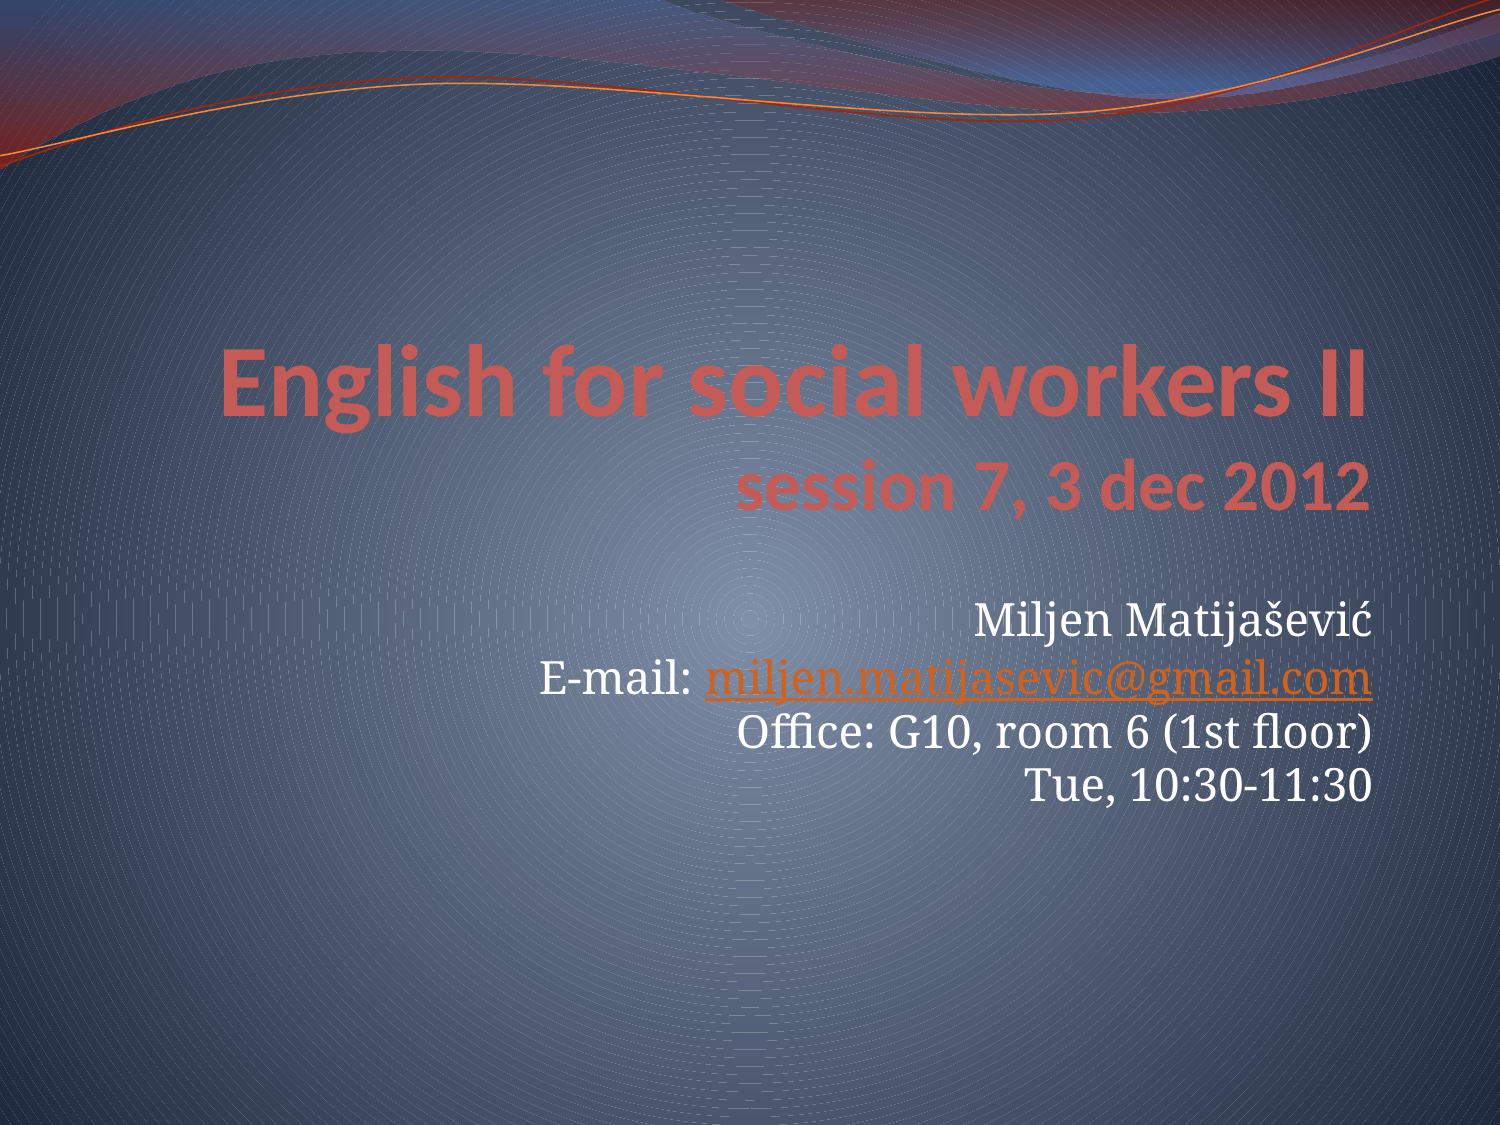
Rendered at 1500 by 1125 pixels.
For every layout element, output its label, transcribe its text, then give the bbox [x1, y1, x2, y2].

subtitle Miljen Matijašević E-mail: miljen.matijasevic@gmail.com Office: G10, room 6 (1st floor) Tue, 10:30-11:30 [87, 529, 1377, 818]
title English for social workers II session 7, 3 dec 2012 [87, 224, 1376, 526]
